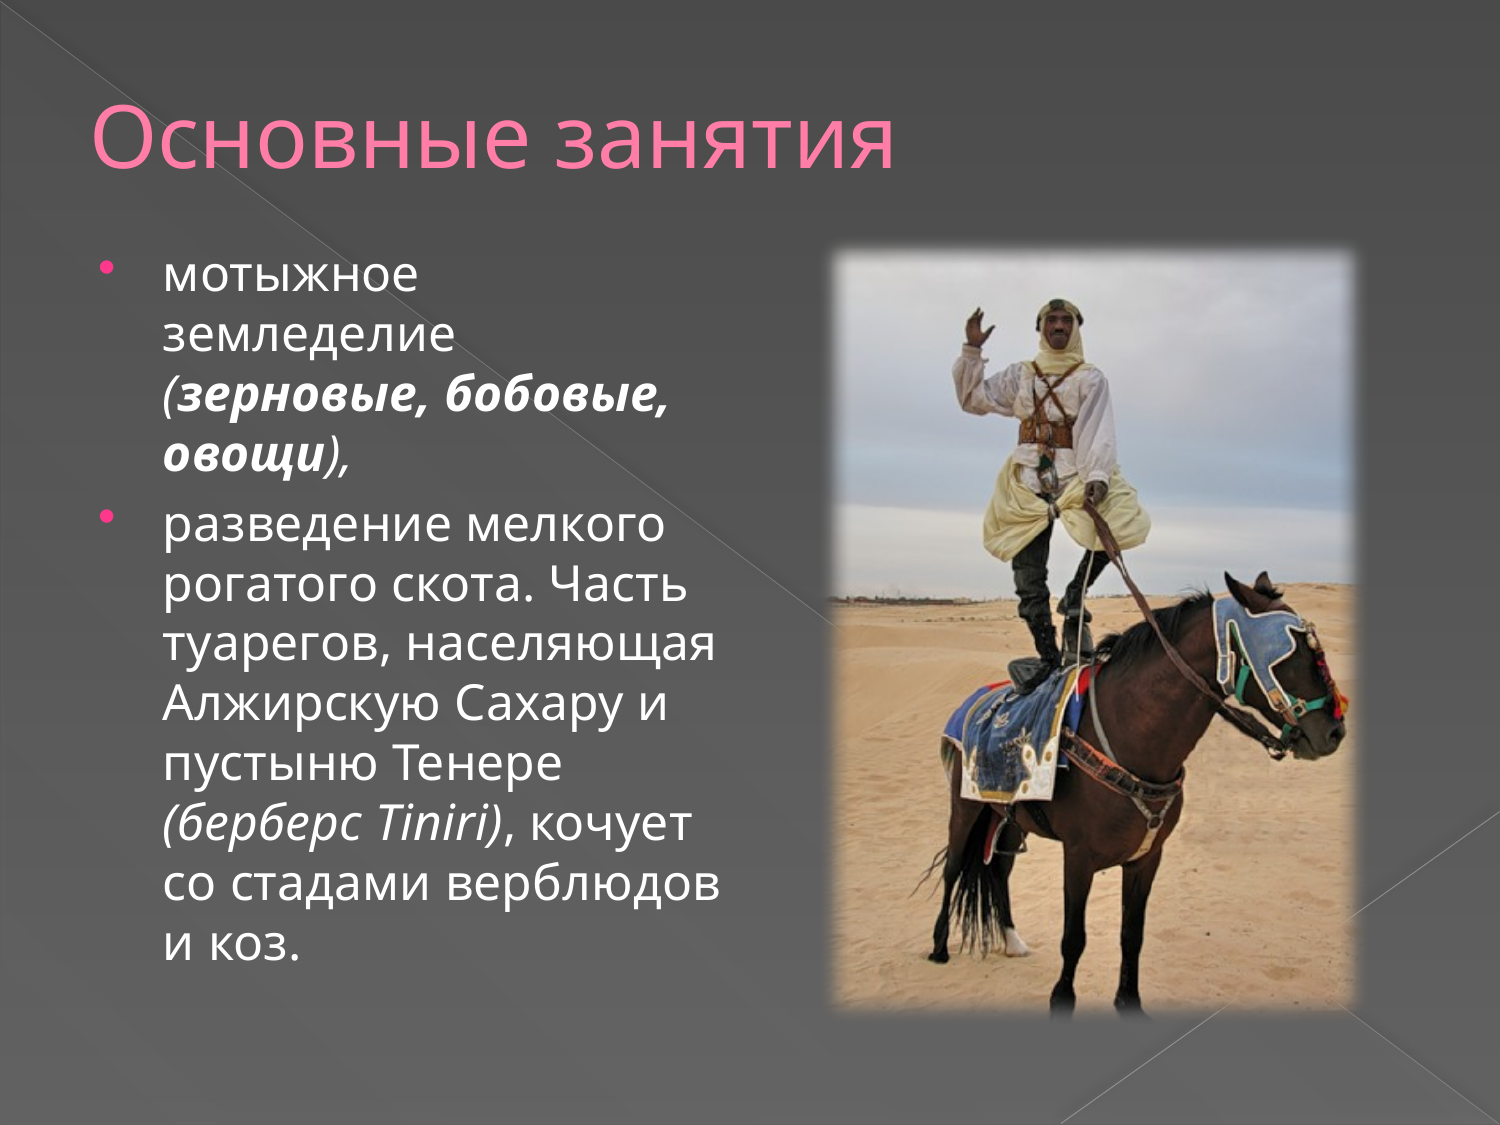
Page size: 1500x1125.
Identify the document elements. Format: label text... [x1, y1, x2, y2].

list мотыжное земледелие (зерновые, бобовые, овощи), разведение мелкого рогатого скота. Часть туарегов, населяющая Алжирскую Сахару и пустыню Тенере (берберс Tiniri), кочует со стадами верблюдов и коз. [75, 234, 738, 1025]
title Основные занятия [75, 43, 1425, 223]
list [817, 234, 1370, 1026]
